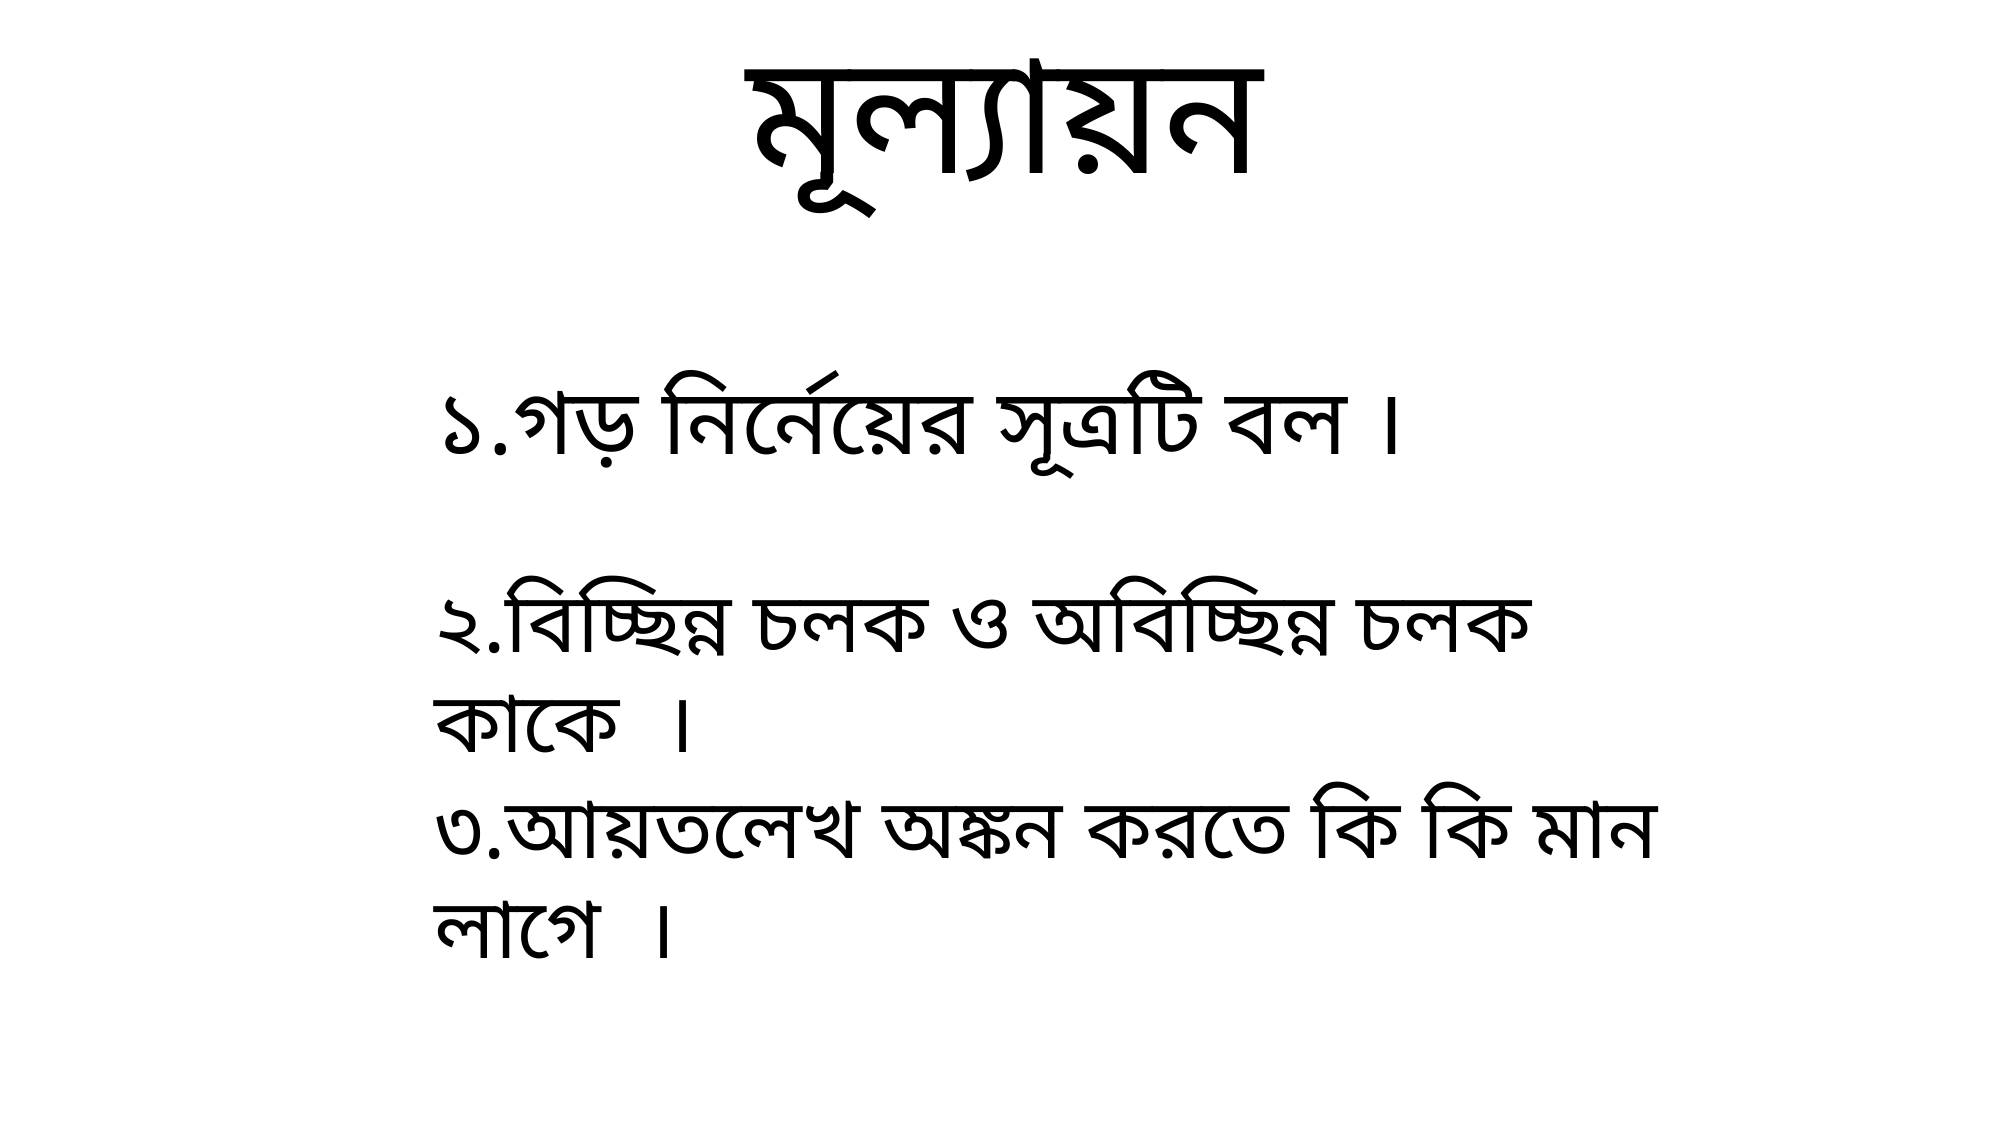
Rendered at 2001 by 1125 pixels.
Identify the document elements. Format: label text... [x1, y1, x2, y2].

text_box মূল্যায়ন [731, 0, 2000, 215]
text_box ১.গড় নির্নেয়ের সূত্রটি বল । [419, 355, 1494, 480]
text_box ৩.আয়তলেখ অঙ্কন করতে কি কি মান লাগে । [419, 767, 1776, 983]
text_box ২.বিচ্ছিন্ন চলক ও অবিচ্ছিন্ন চলক কাকে । [419, 561, 1711, 767]
